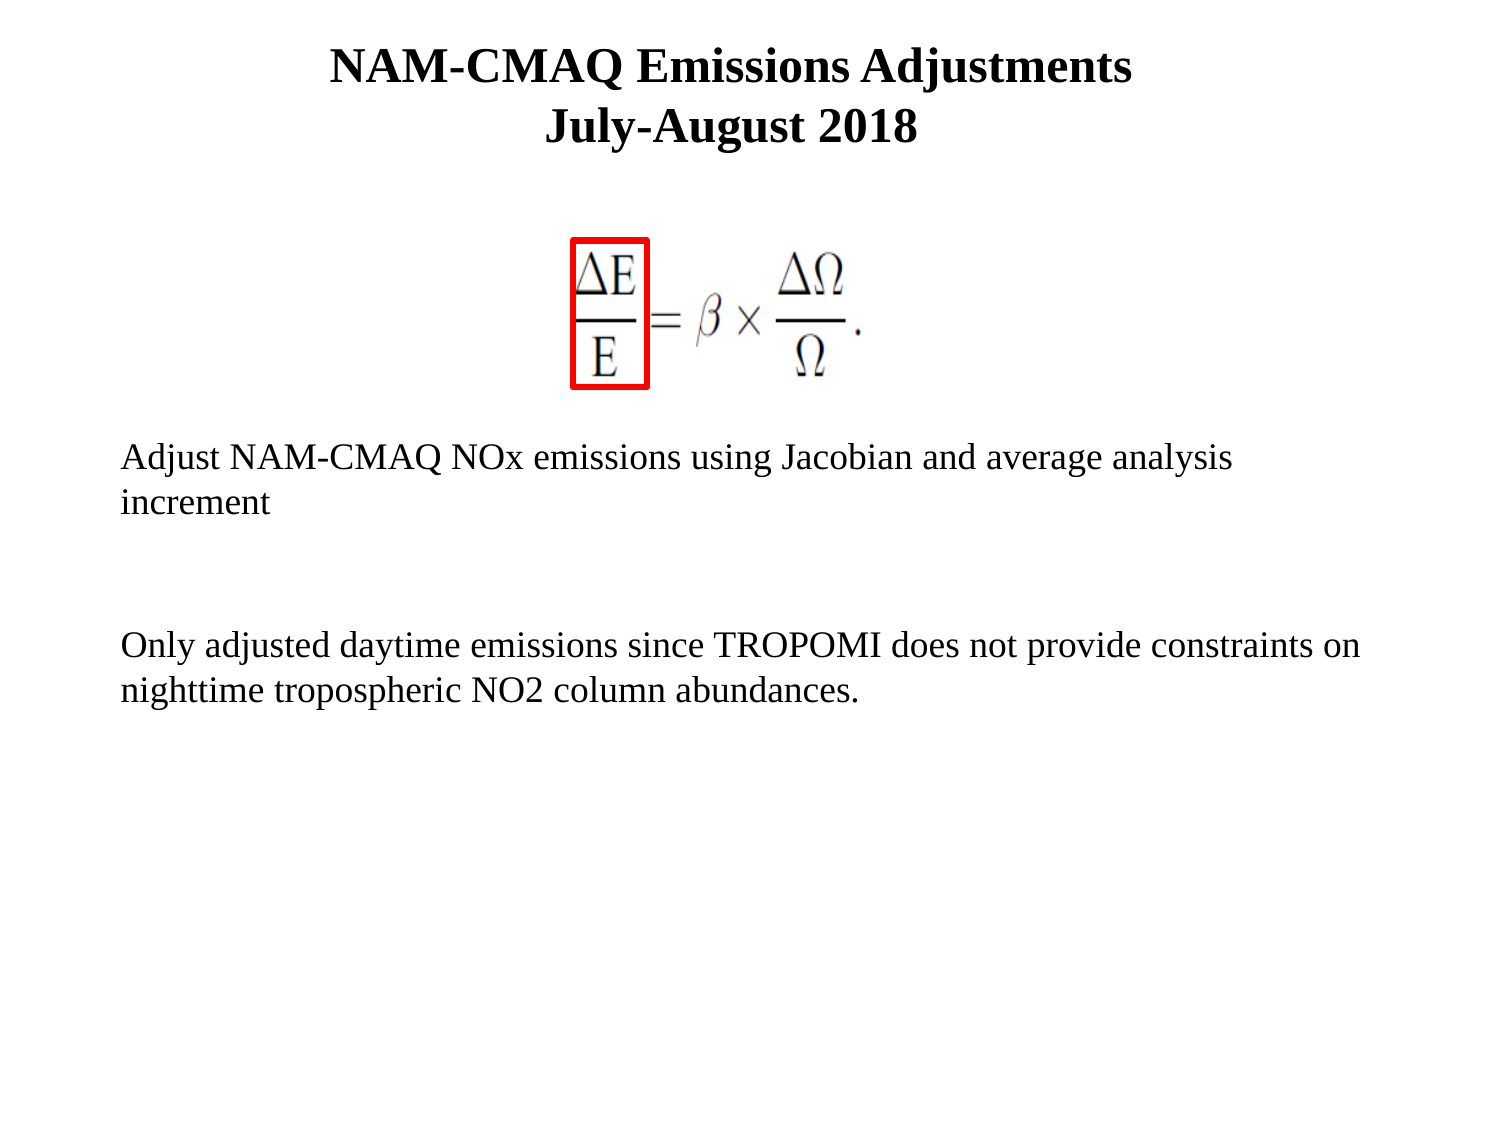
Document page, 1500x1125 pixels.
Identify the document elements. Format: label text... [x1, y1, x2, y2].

text_box Only adjusted daytime emissions since TROPOMI does not provide constraints on nighttime tropospheric NO2 column abundances. [105, 612, 1406, 718]
text_box NAM-CMAQ Emissions Adjustments July-August 2018 [237, 24, 1150, 160]
text_box Adjust NAM-CMAQ NOx emissions using Jacobian and average analysis increment [105, 424, 1388, 530]
picture [484, 237, 891, 388]
